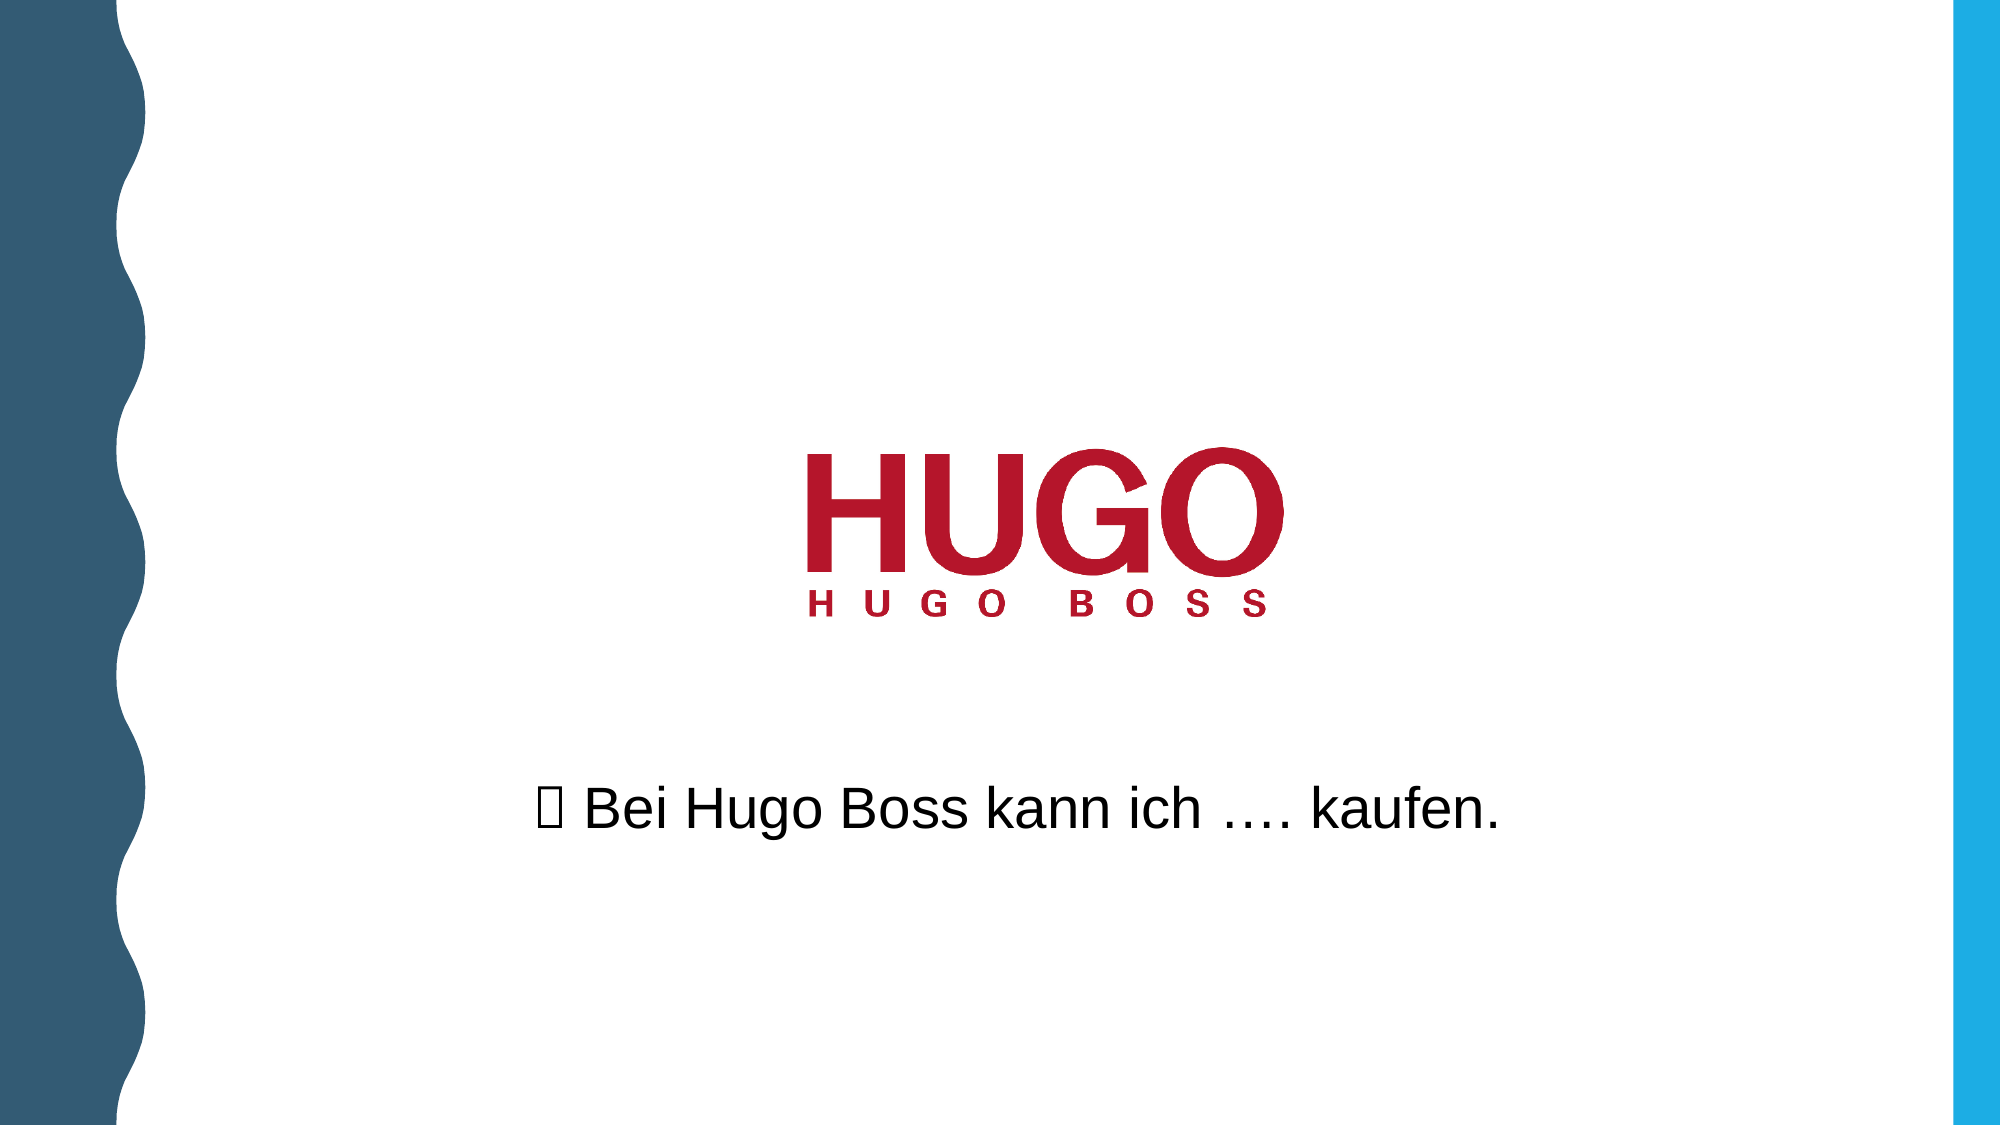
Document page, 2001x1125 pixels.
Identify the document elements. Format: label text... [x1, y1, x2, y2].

picture [788, 337, 1295, 718]
text_box  Bei Hugo Boss kann ich …. kaufen. [515, 763, 1520, 848]
